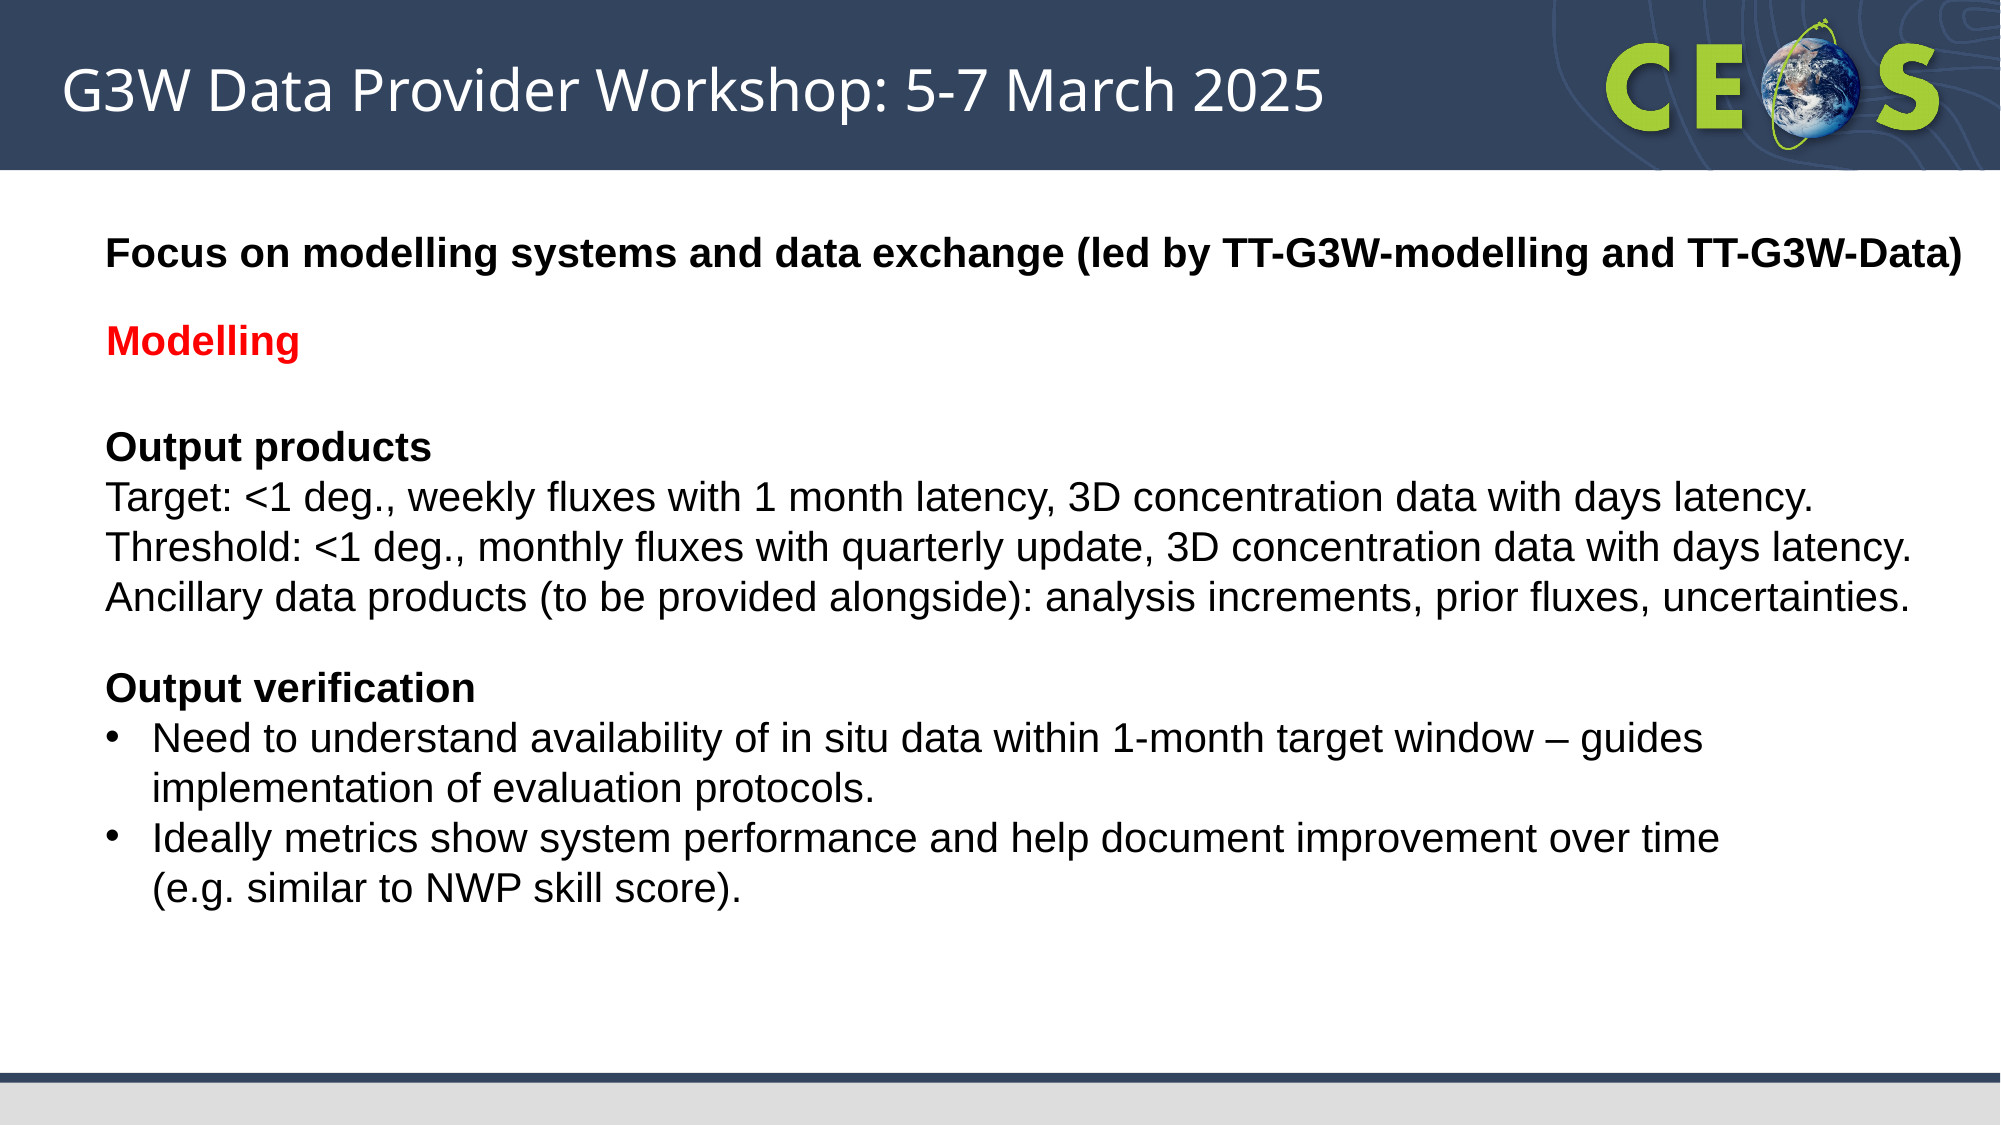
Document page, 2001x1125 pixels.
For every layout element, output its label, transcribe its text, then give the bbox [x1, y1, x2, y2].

text_box G3W Data Provider Workshop: 5-7 March 2025 [46, 45, 1573, 131]
list Output products Target: <1 deg., weekly fluxes with 1 month latency, 3D concentration data with days latency. Threshold: <1 deg., monthly fluxes with quarterly update, 3D concentration data with days latency. Ancillary data products (to be provided alongside): analysis increments, prior fluxes, uncertainties. [90, 412, 1950, 1065]
picture [1606, 18, 1939, 150]
text_box Modelling [91, 306, 316, 372]
text_box Output verification Need to understand availability of in situ data within 1-month target window – guides implementation of evaluation protocols. Ideally metrics show system performance and help document improvement over time (e.g. similar to NWP skill score). [90, 653, 1771, 919]
text_box Focus on modelling systems and data exchange (led by TT-G3W-modelling and TT-G3W-Data) [90, 218, 2000, 284]
